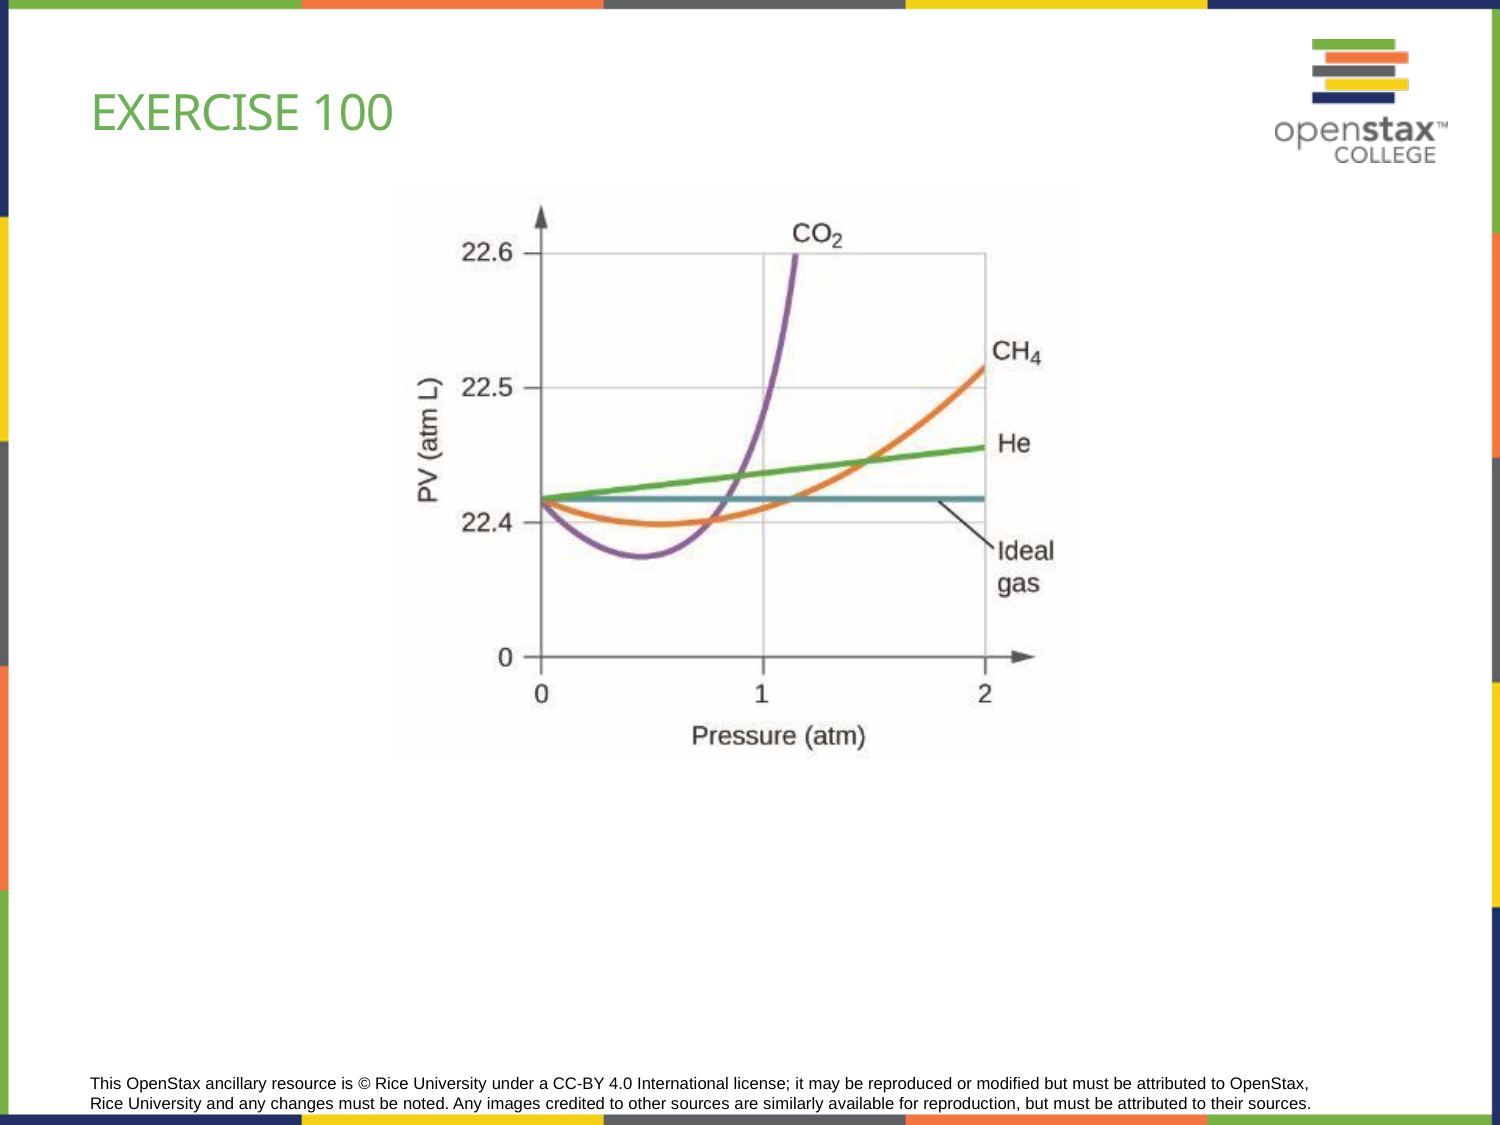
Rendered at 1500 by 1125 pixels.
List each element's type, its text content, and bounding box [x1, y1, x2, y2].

picture [0, 0, 1500, 1125]
title Exercise 100 [75, 39, 1274, 148]
footer This OpenStax ancillary resource is © Rice University under a CC-BY 4.0 International license; it may be reproduced or modified but must be attributed to OpenStax, Rice University and any changes must be noted. Any images credited to other sources are similarly available for reproduction, but must be attributed to their sources. [75, 1065, 1356, 1112]
